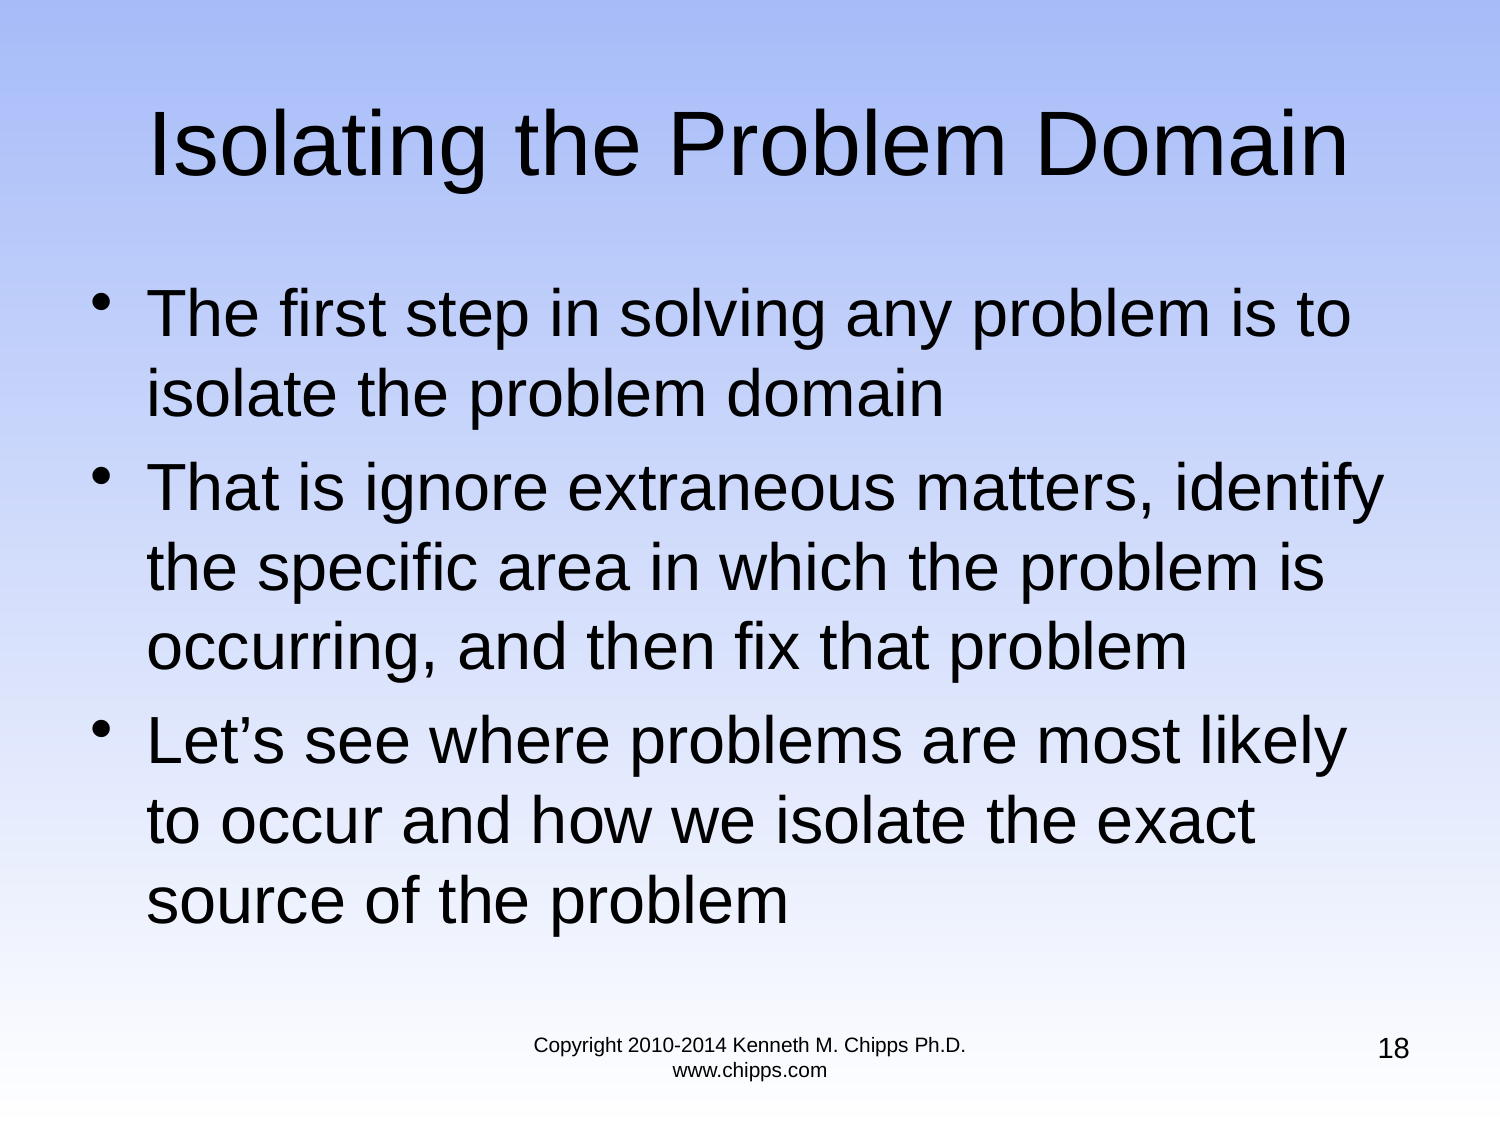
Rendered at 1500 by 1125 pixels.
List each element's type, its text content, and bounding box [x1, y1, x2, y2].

list The first step in solving any problem is to isolate the problem domain That is ignore extraneous matters, identify the specific area in which the problem is occurring, and then fix that problem Let’s see where problems are most likely to occur and how we isolate the exact source of the problem [75, 262, 1425, 1005]
slide_number 18 [1074, 1021, 1426, 1101]
title Lab [0, 114, 75, 118]
footer Copyright 2010-2014 Kenneth M. Chipps Ph.D. www.chipps.com [449, 1024, 1051, 1103]
title Lab [1425, 114, 1500, 118]
title Isolating the Problem Domain [75, 45, 1425, 233]
